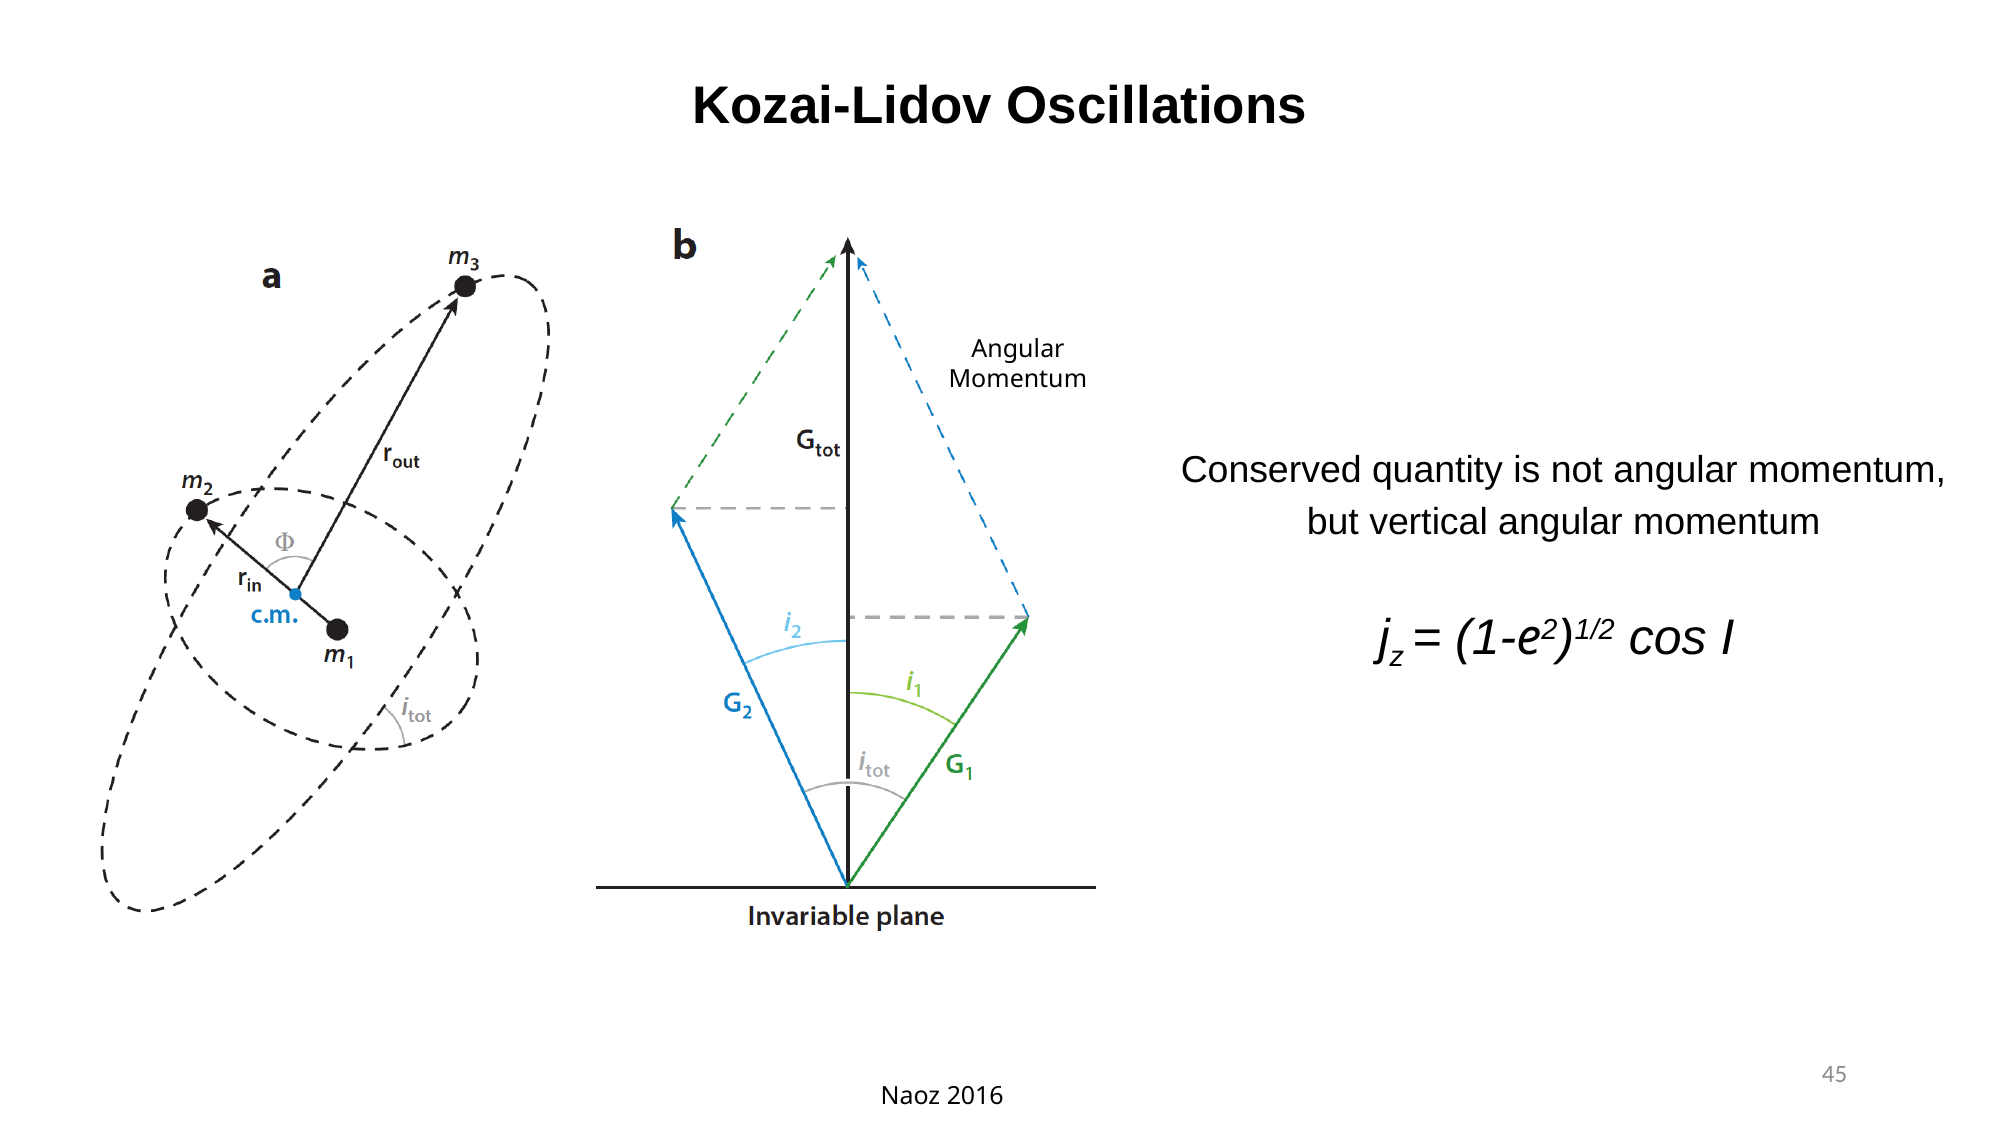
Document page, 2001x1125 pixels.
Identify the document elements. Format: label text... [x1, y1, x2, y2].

text_box Conserved quantity is not angular momentum, but vertical angular momentum [1151, 430, 1977, 602]
text_box Naoz 2016 [865, 1072, 1019, 1118]
slide_number 45 [1412, 1042, 1863, 1103]
picture [45, 204, 1151, 968]
text_box Kozai-Lidov Oscillations [250, 60, 1750, 156]
text_box jz = (1-e2)1/2 cos I [1363, 585, 1764, 680]
